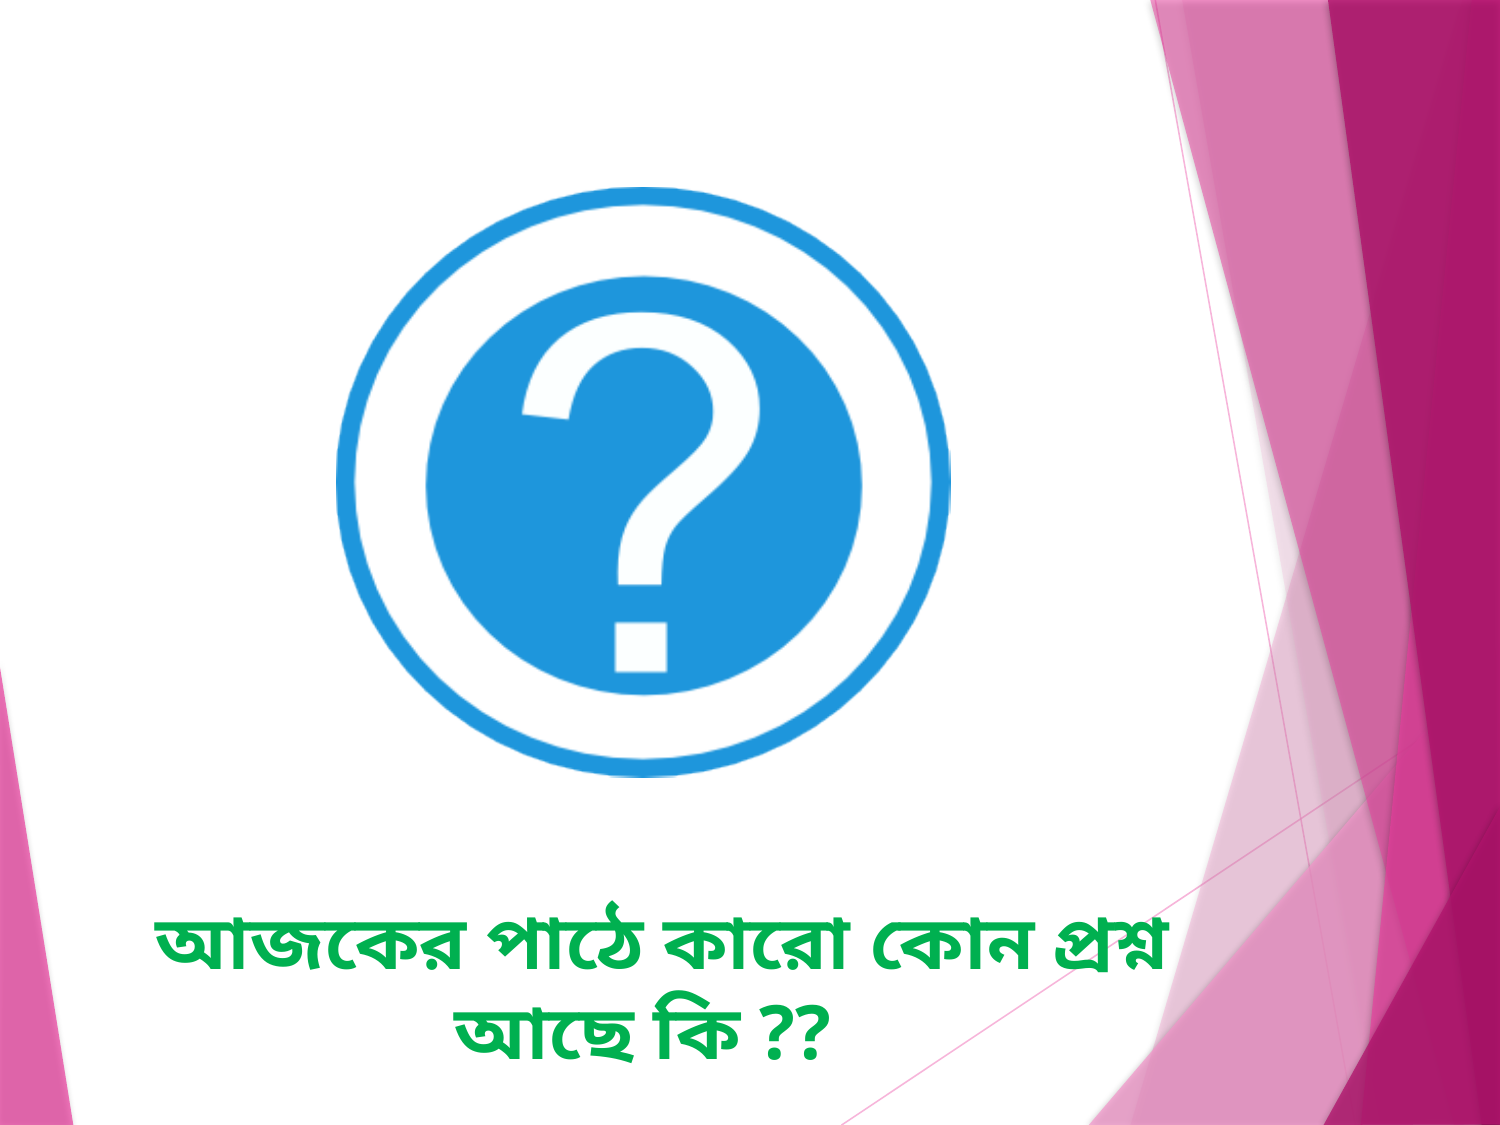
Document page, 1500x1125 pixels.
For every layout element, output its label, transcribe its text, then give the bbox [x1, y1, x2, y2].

picture [336, 186, 952, 779]
text_box আজকের পাঠে কারো কোন প্রশ্ন আছে কি ?? [62, 887, 1263, 1083]
